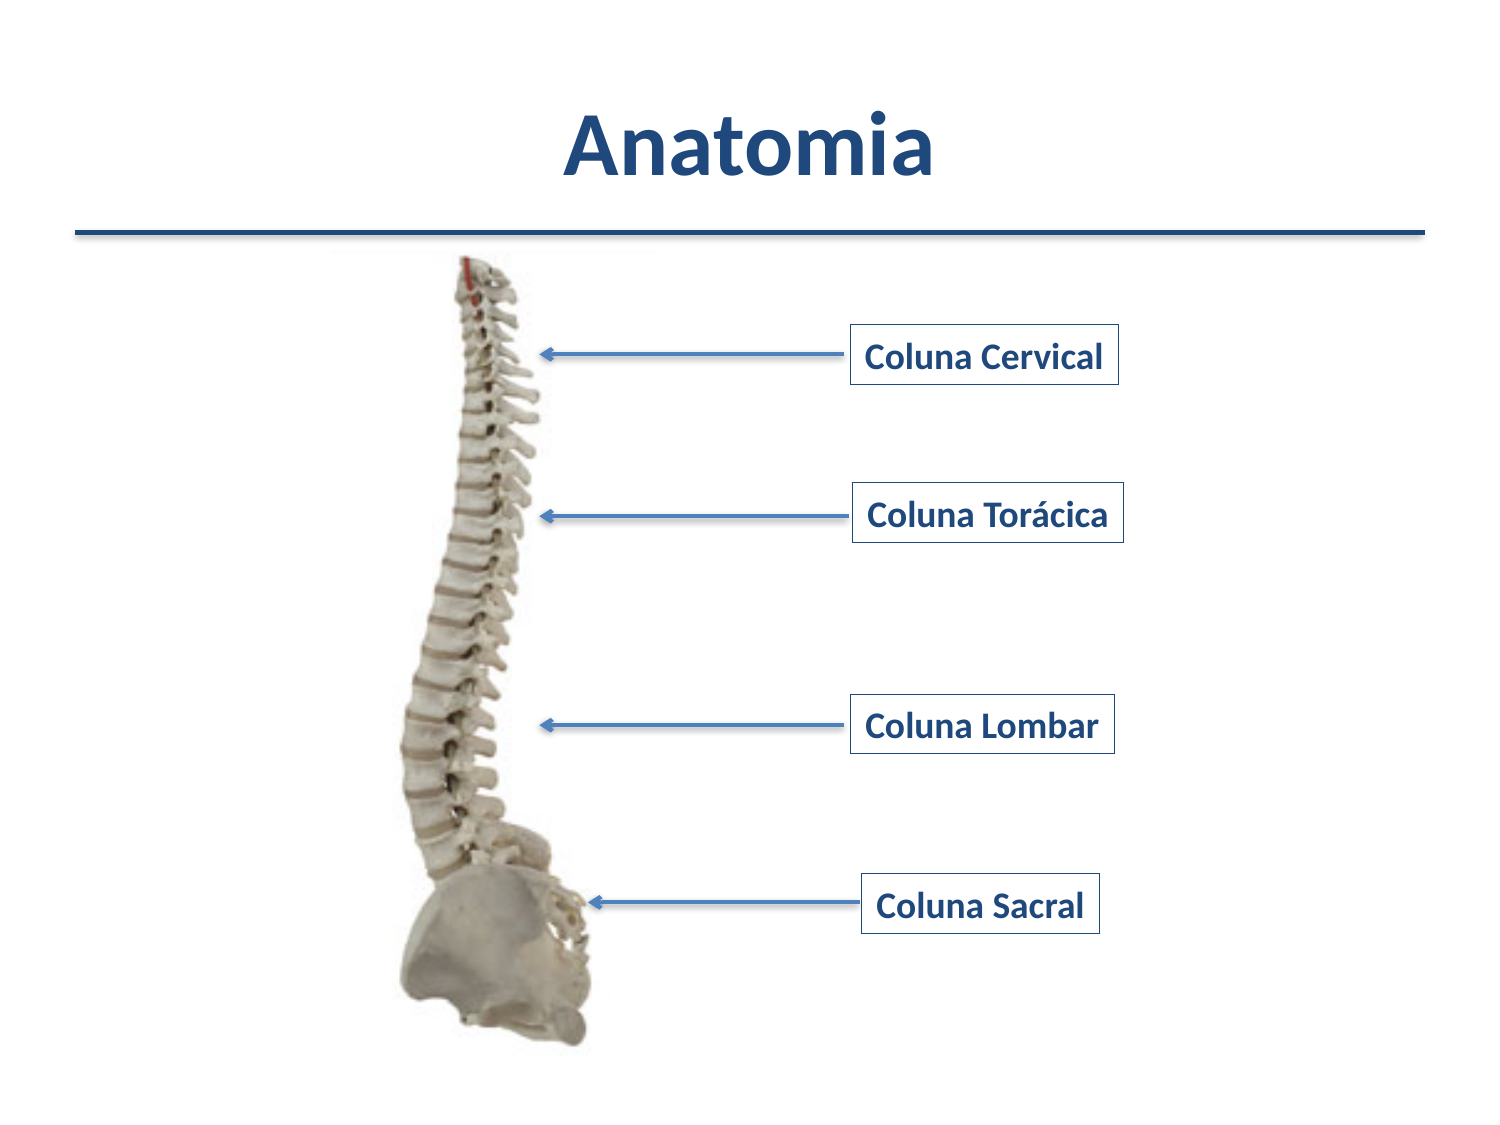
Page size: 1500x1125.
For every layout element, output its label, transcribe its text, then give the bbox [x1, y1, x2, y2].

picture [331, 250, 658, 1098]
text_box Coluna Cervical [850, 324, 1119, 385]
text_box Coluna Torácica [852, 482, 1124, 543]
text_box Coluna Lombar [850, 694, 1115, 754]
text_box Coluna Sacral [861, 873, 1100, 934]
title Anatomia [75, 45, 1425, 230]
